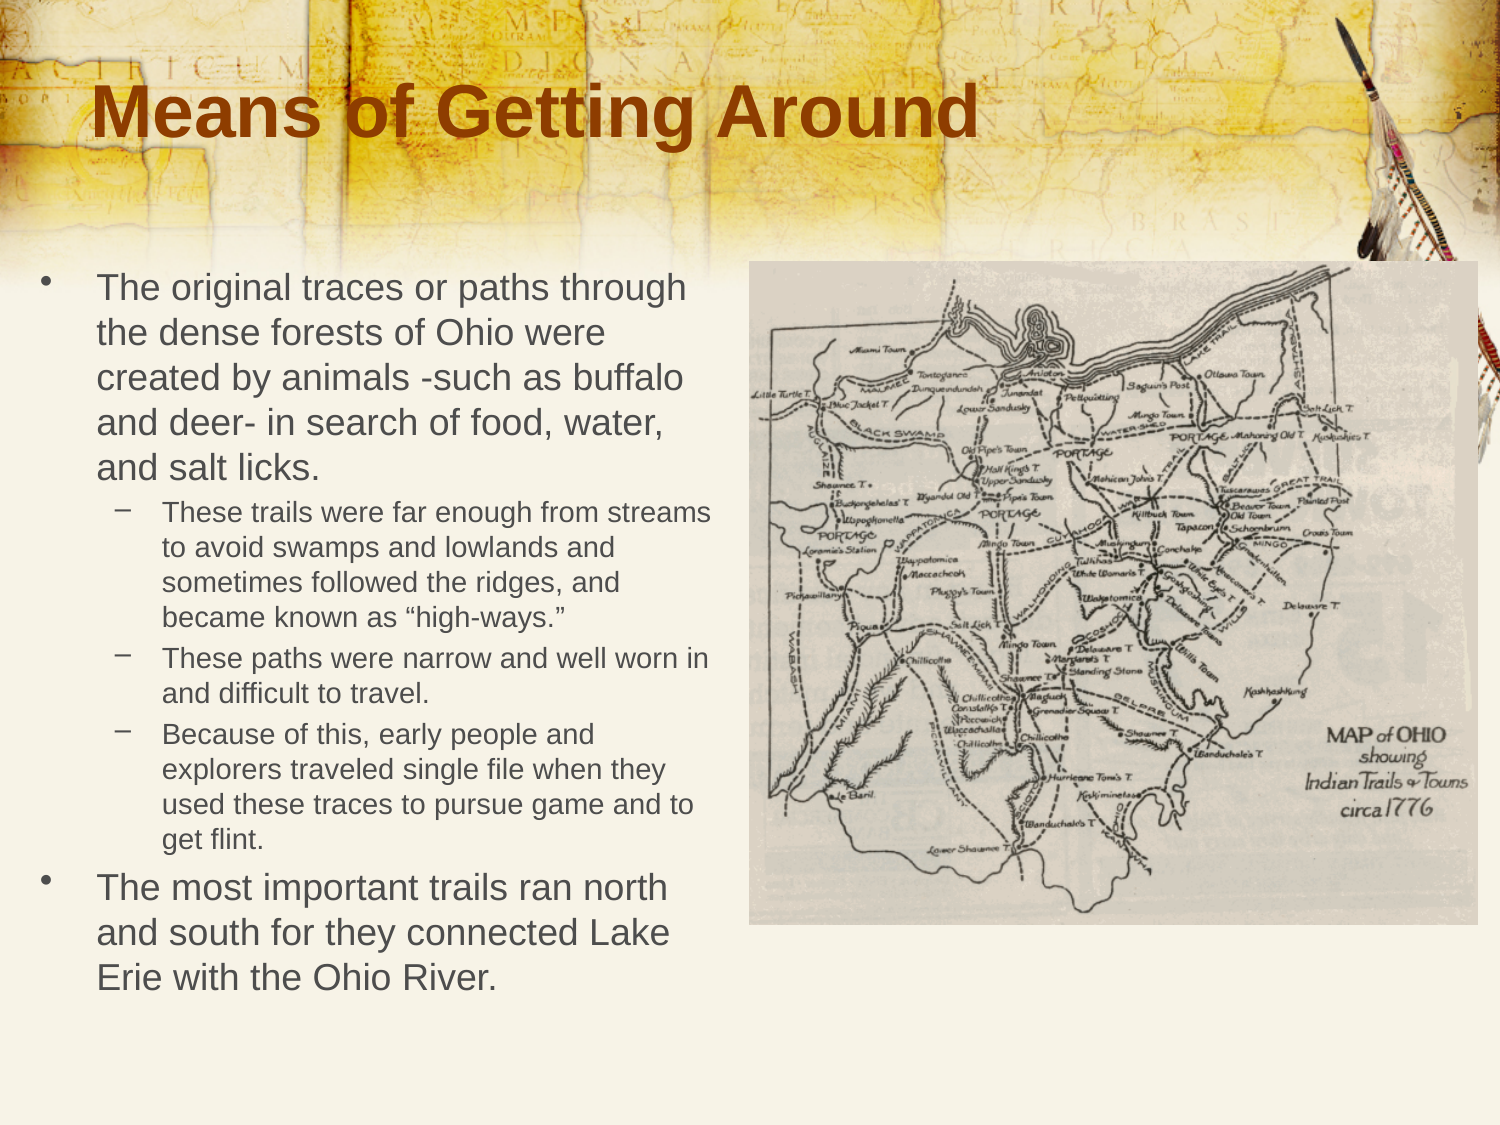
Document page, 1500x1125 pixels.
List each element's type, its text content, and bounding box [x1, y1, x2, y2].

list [748, 260, 1478, 926]
picture [0, 0, 1500, 1125]
title Means of Getting Around [74, 66, 1282, 150]
list The original traces or paths through the dense forests of Ohio were created by animals -such as buffalo and deer- in search of food, water, and salt licks. These trails were far enough from streams to avoid swamps and lowlands and sometimes followed the ridges, and became known as “high-ways.” These paths were narrow and well worn in and difficult to travel. Because of this, early people and explorers traveled single file when they used these traces to pursue game and to get flint. The most important trails ran north and south for they connected Lake Erie with the Ohio River. [24, 255, 738, 1101]
